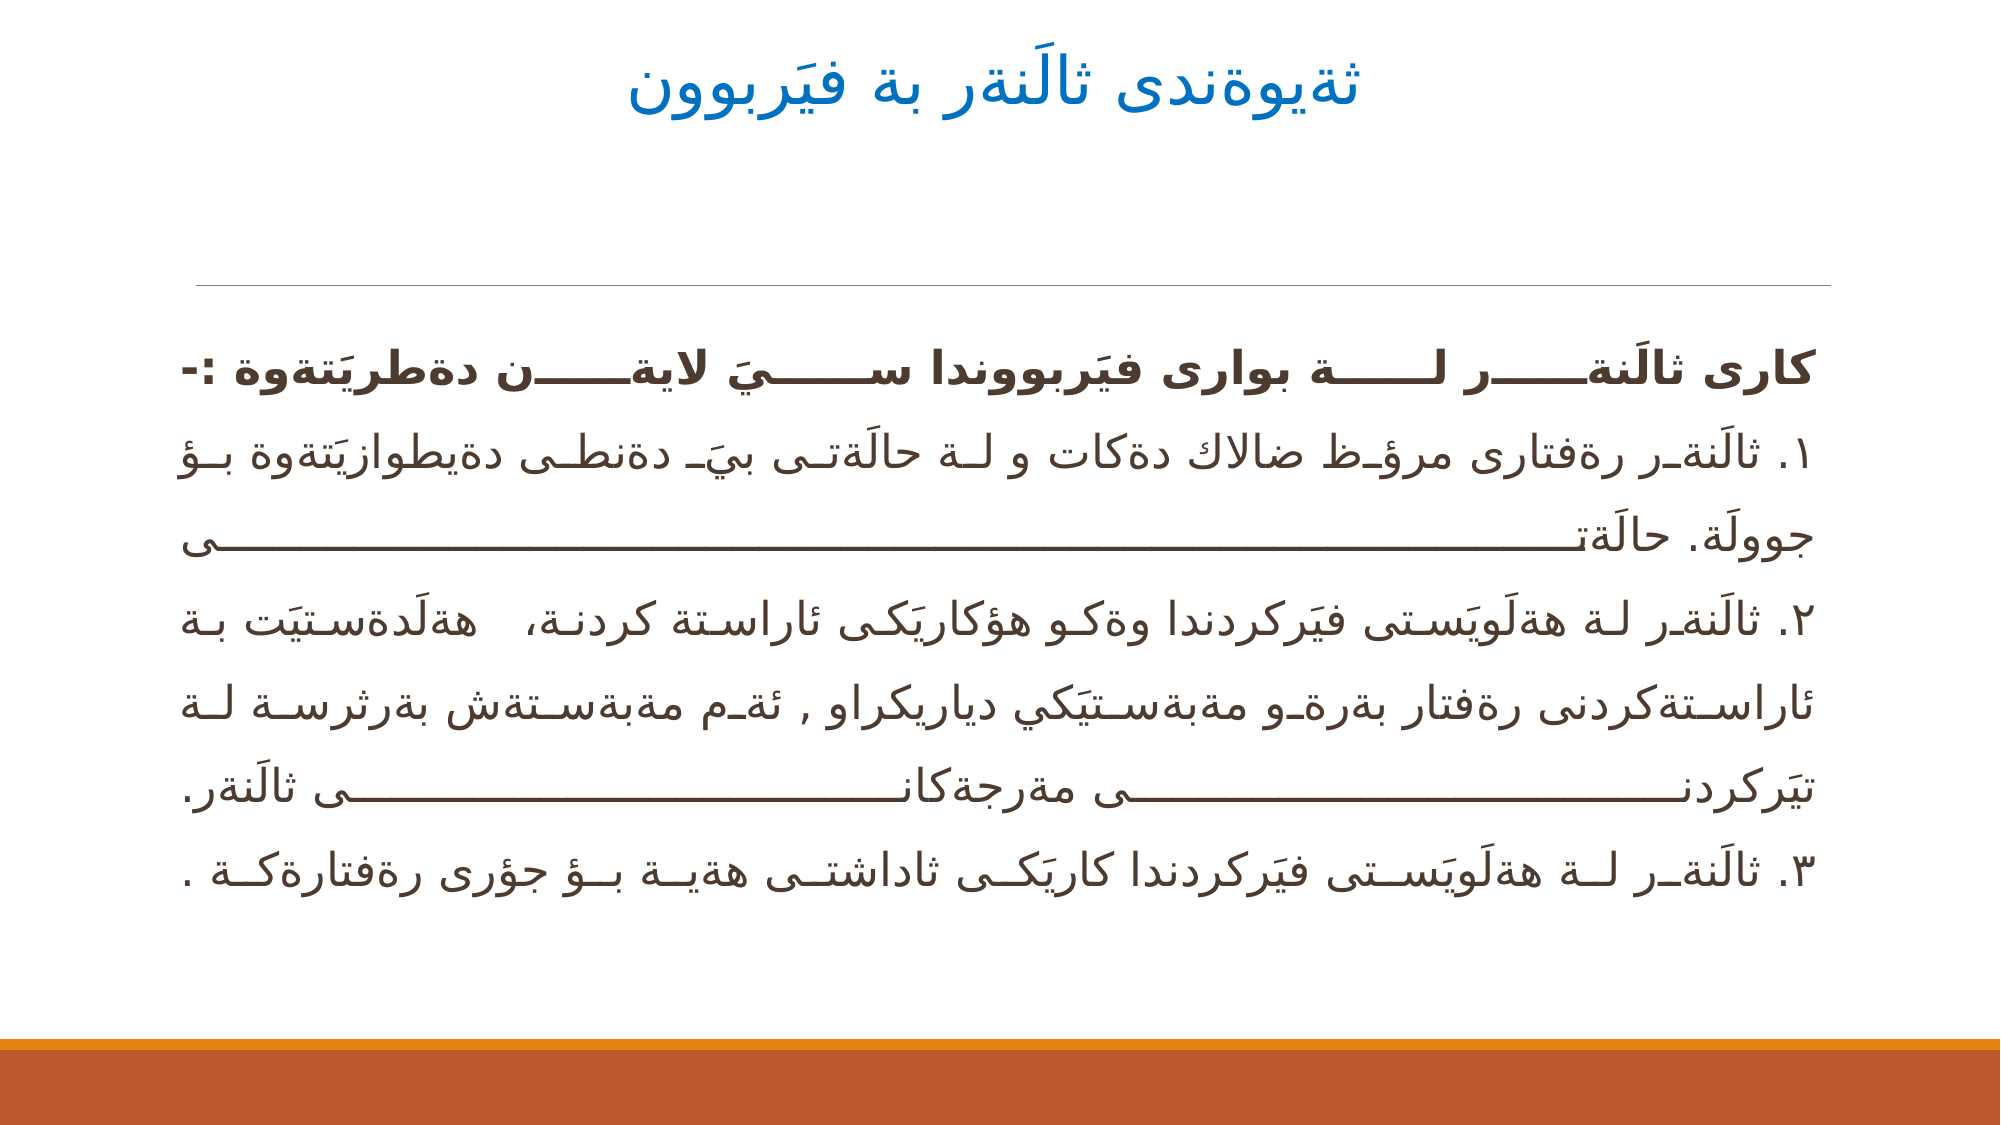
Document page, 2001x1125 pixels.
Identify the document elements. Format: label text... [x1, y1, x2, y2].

title ثةيوةندى ثالَنةر بة فيَربوون [180, 47, 1830, 285]
list كارى ثالَنةر لة بوارى فيَربووندا سيَ لايةن دةطريَتةوة :- ١. ثالَنةر رةفتارى مرؤظ ضالاك دةكات و لة حالَةتى بيَ دةنطى دةيطوازيَتةوة بؤ جوولَة. حالَةتى ٢. ثالَنةر لة هةلَويَستى فيَركردندا وةكو هؤكاريَكى ئاراستة كردنة، هةلَدةستيَت بة ئاراستةكردنى رةفتار بةرةو مةبةستيَكي دياريكراو , ئةم مةبةستةش بةرثرسة لة تيَركردنى مةرجةكانى ثالَنةر. ٣. ثالَنةر لة هةلَويَستى فيَركردندا كاريَكى ثاداشتى هةية بؤ جؤرى رةفتارةكة . [180, 302, 1830, 963]
